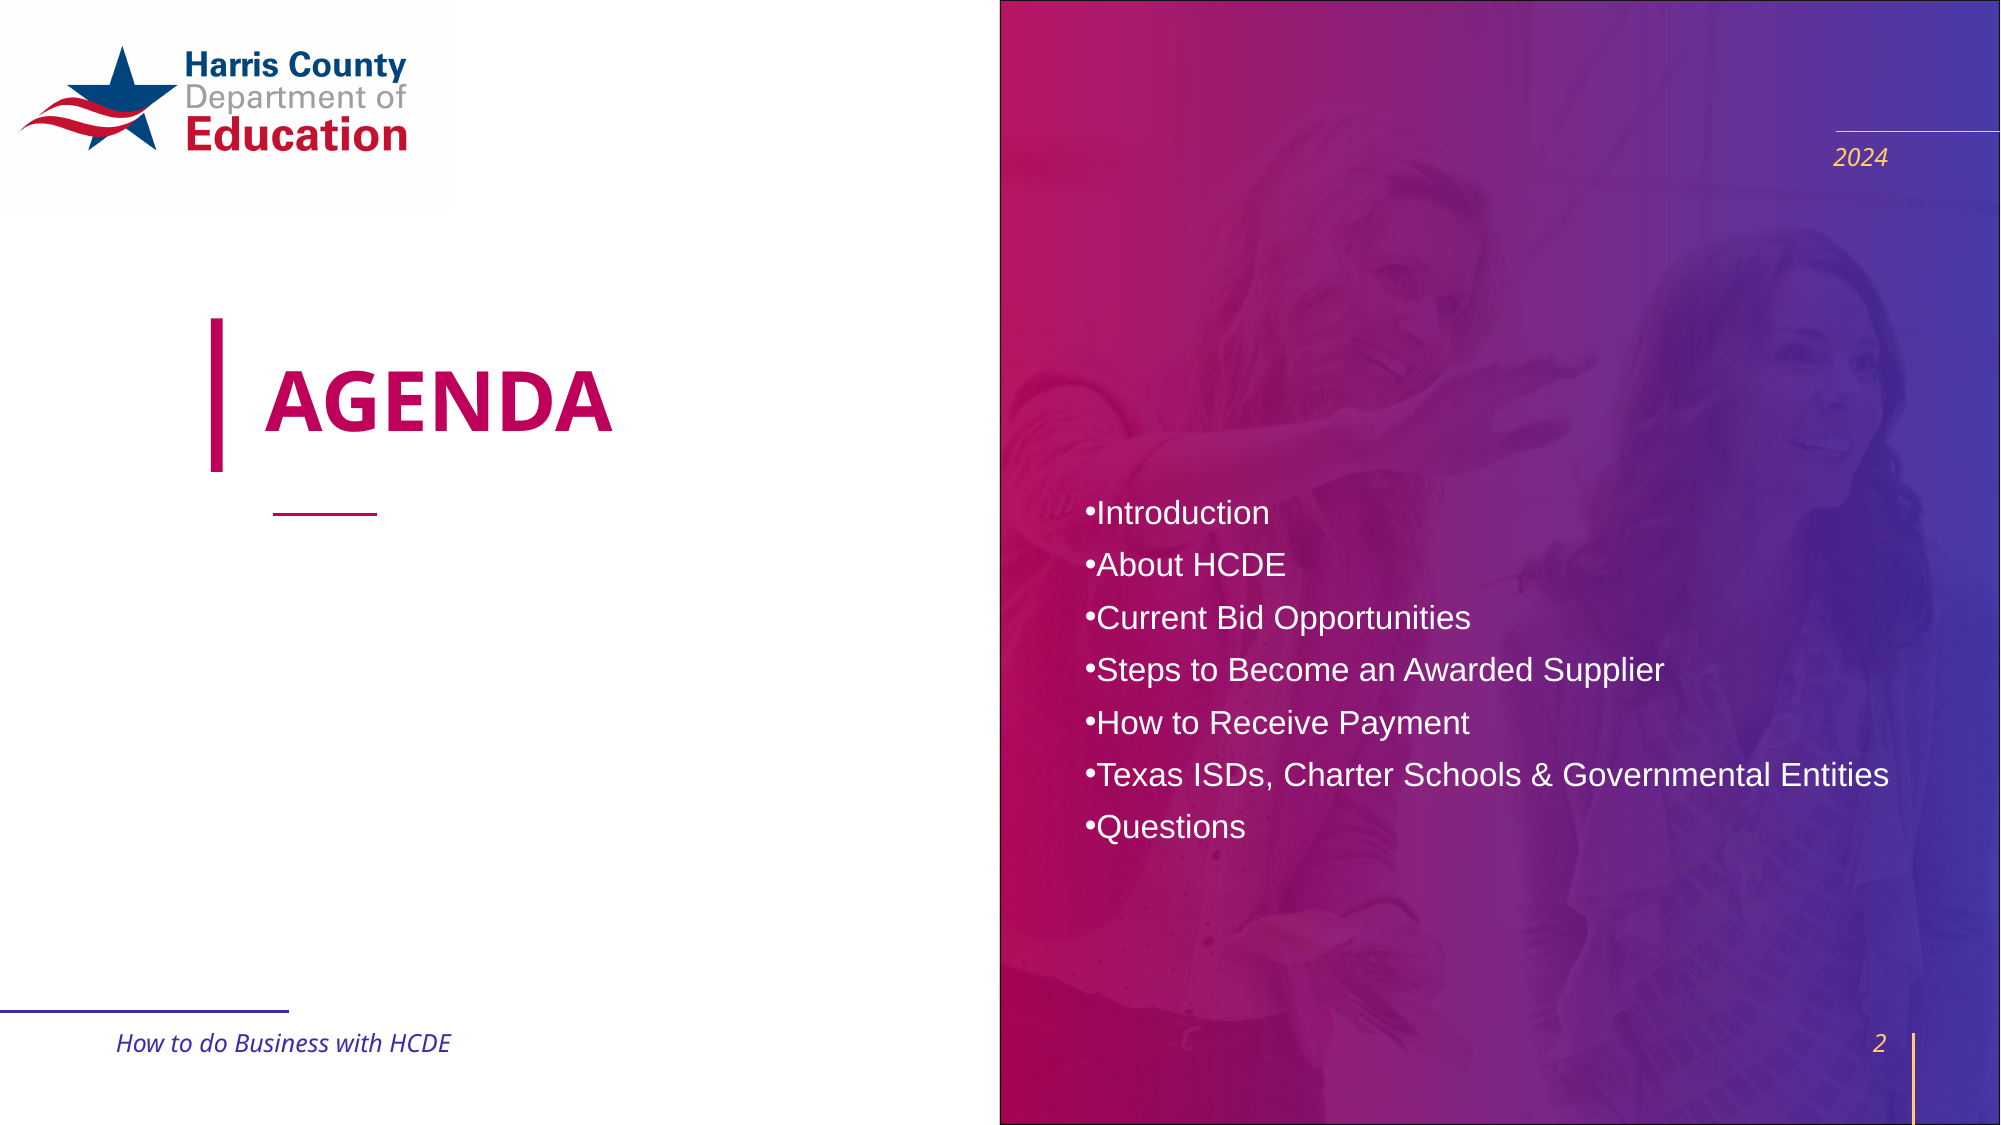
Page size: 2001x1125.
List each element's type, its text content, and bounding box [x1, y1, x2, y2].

picture [0, 0, 999, 1125]
list 2024 [1818, 137, 1919, 192]
footer How to do Business with HCDE [100, 1015, 636, 1075]
slide_number 2 [1451, 1015, 1902, 1075]
title AGENDA [250, 278, 931, 531]
list Introduction About HCDE Current Bid Opportunities Steps to Become an Awarded Supplier How to Receive Payment Texas ISDs, Charter Schools & Governmental Entities Questions [1069, 169, 1919, 988]
